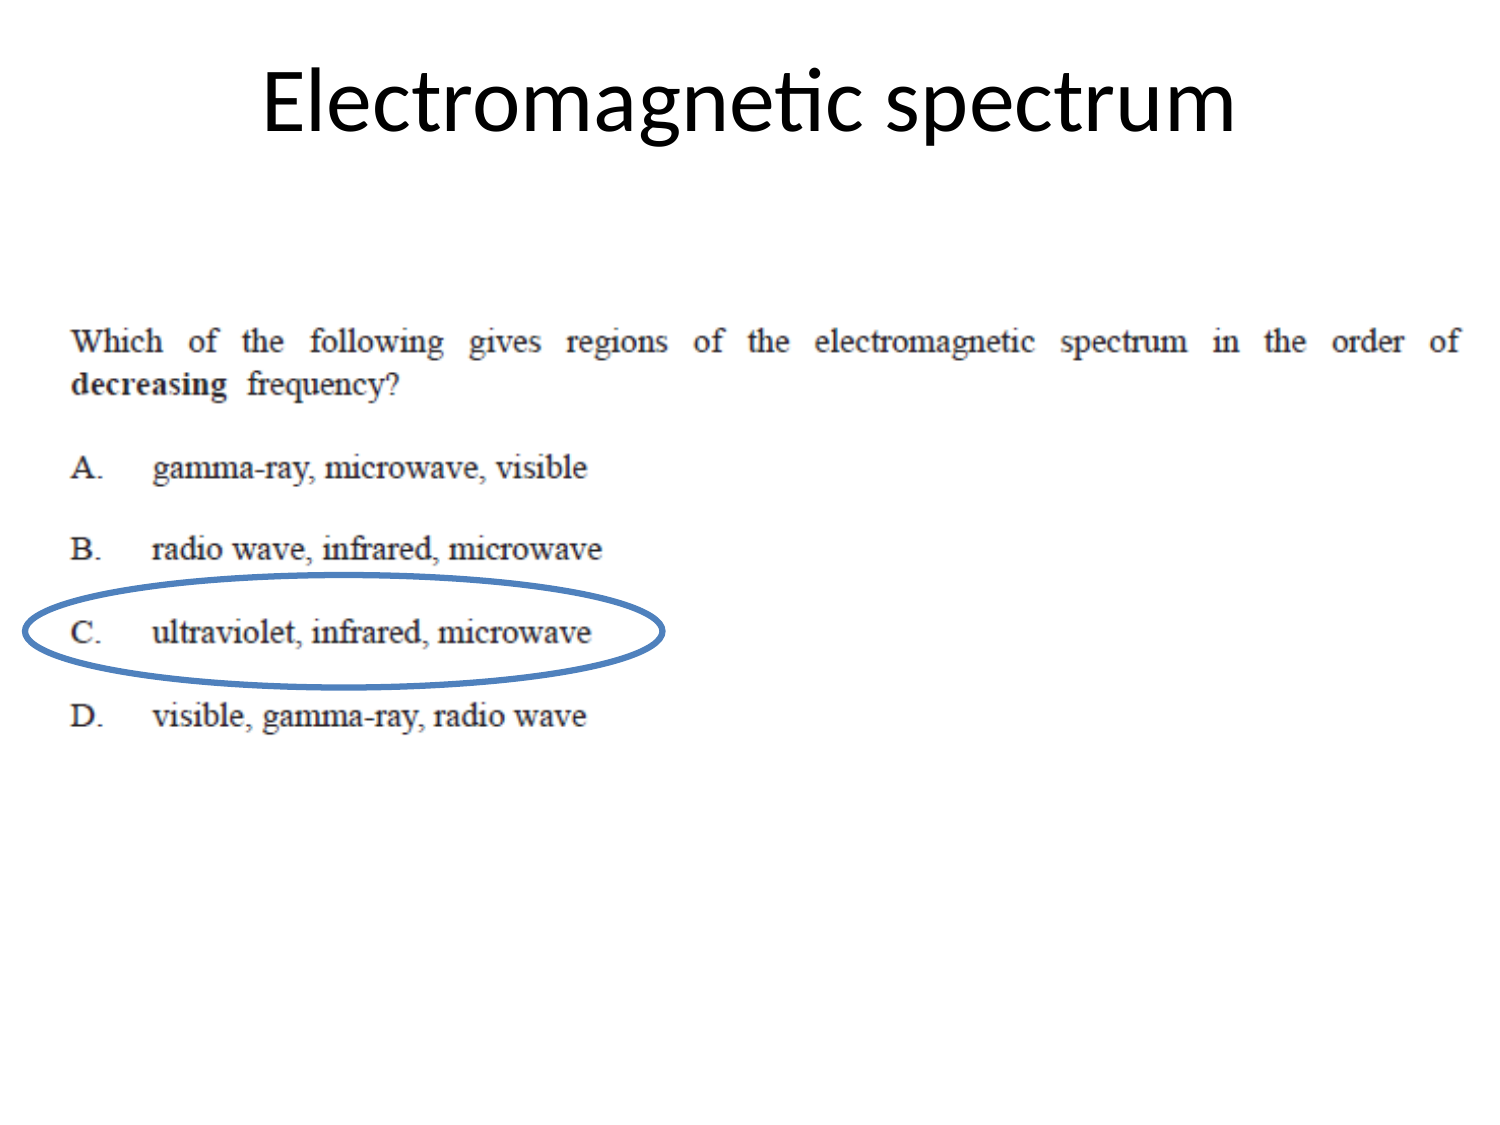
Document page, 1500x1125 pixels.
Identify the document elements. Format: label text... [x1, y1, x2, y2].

picture [49, 312, 1486, 788]
text_box [22, 609, 44, 653]
title Electromagnetic spectrum [75, 1, 1425, 189]
